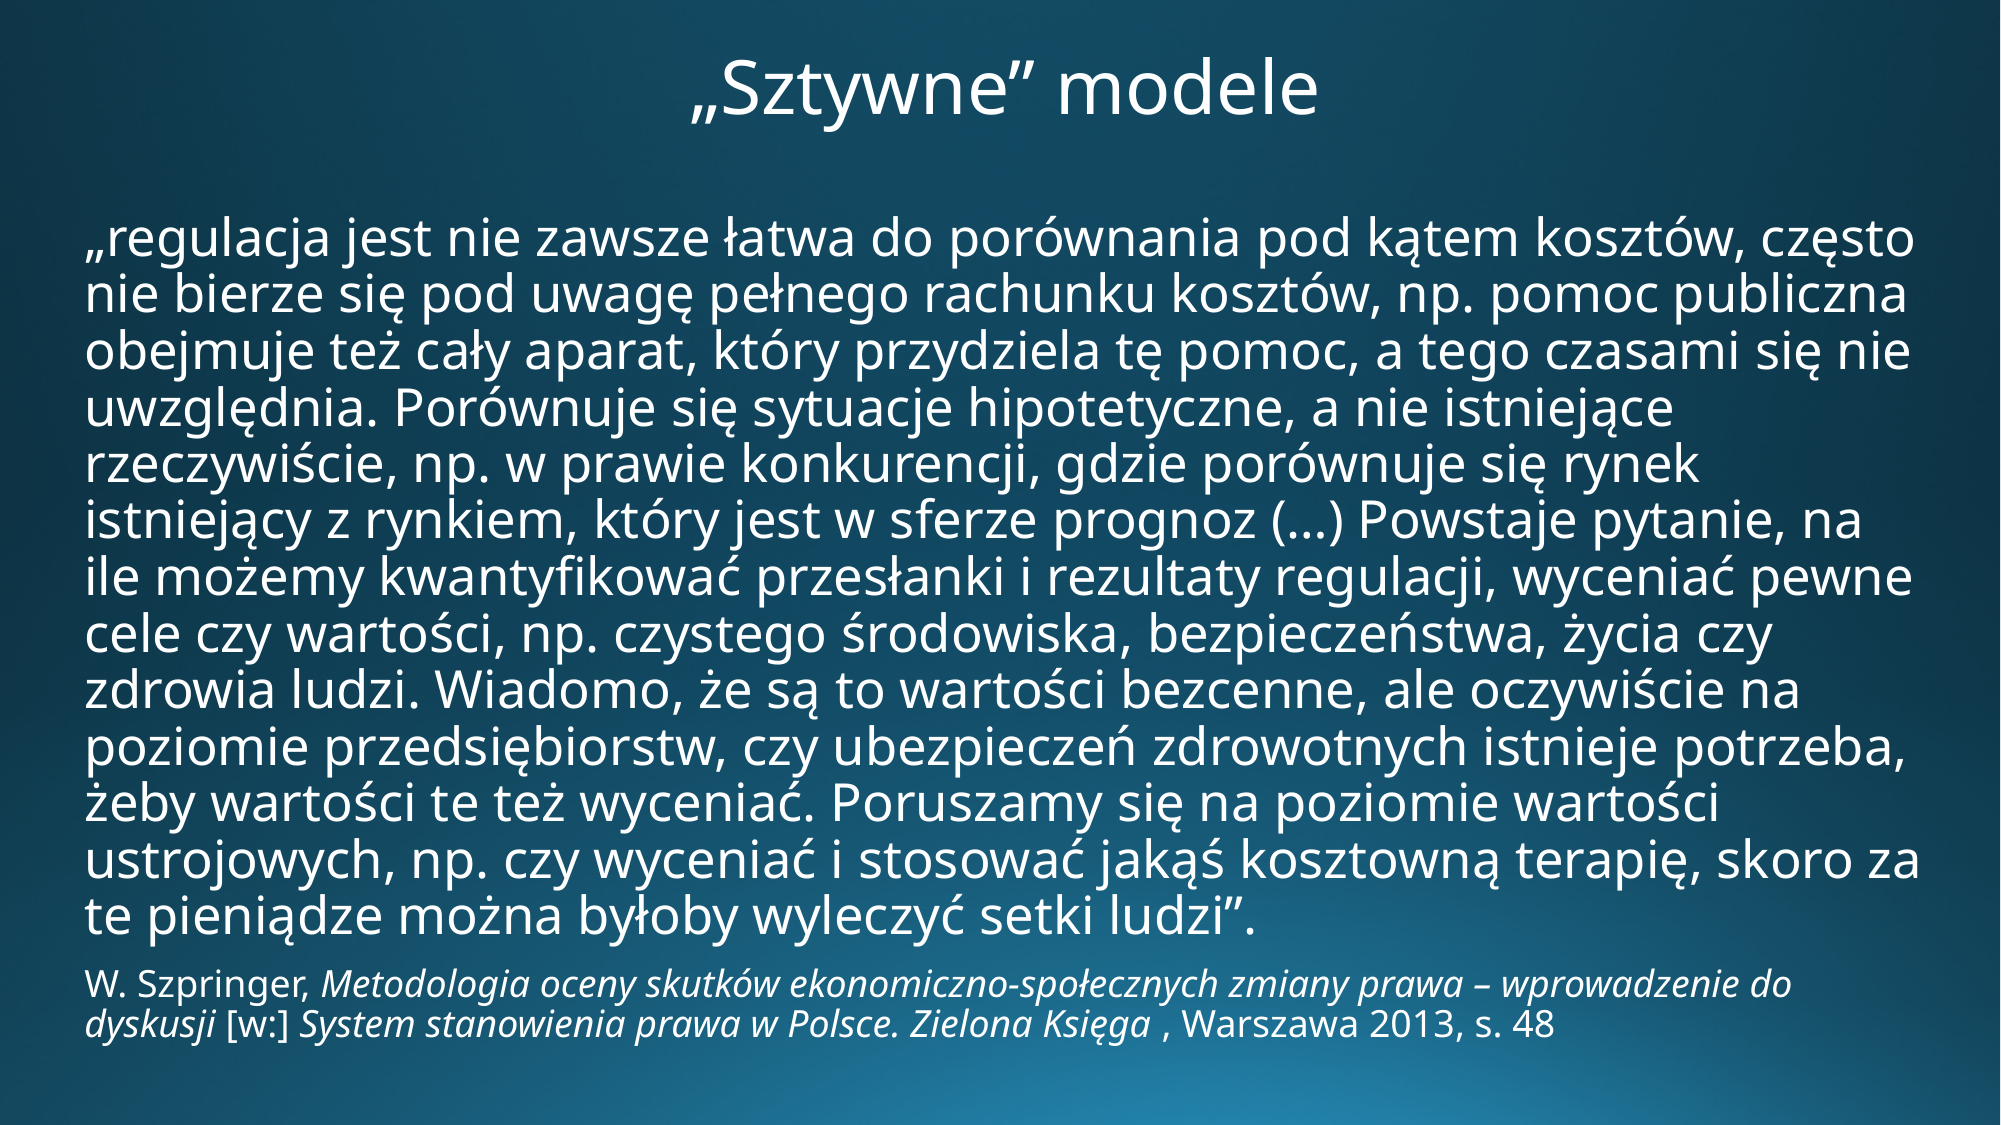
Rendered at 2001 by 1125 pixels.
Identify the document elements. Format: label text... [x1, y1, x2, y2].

title „Sztywne” modele [142, 22, 1868, 159]
list „regulacja jest nie zawsze łatwa do porównania pod kątem kosztów, często nie bierze się pod uwagę pełnego rachunku kosztów, np. pomoc publiczna obejmuje też cały aparat, który przydziela tę pomoc, a tego czasami się nie uwzględnia. Porównuje się sytuacje hipotetyczne, a nie istniejące rzeczywiście, np. w prawie konkurencji, gdzie porównuje się rynek istniejący z rynkiem, który jest w sferze prognoz (…) Powstaje pytanie, na ile możemy kwantyfikować przesłanki i rezultaty regulacji, wyceniać pewne cele czy wartości, np. czystego środowiska, bezpieczeństwa, życia czy zdrowia ludzi. Wiadomo, że są to wartości bezcenne, ale oczywiście na poziomie przedsiębiorstw, czy ubezpieczeń zdrowotnych istnieje potrzeba, żeby wartości te też wyceniać. Poruszamy się na poziomie wartości ustrojowych, np. czy wyceniać i stosować jakąś kosztowną terapię, skoro za te pieniądze można byłoby wyleczyć setki ludzi”. W. Szpringer, Metodologia oceny skutków ekonomiczno-społecznych zmiany prawa – wprowadzenie do dyskusji [w:] System stanowienia prawa w Polsce. Zielona Księga , Warszawa 2013, s. 48 [69, 203, 1941, 1071]
picture [0, 0, 2001, 1125]
